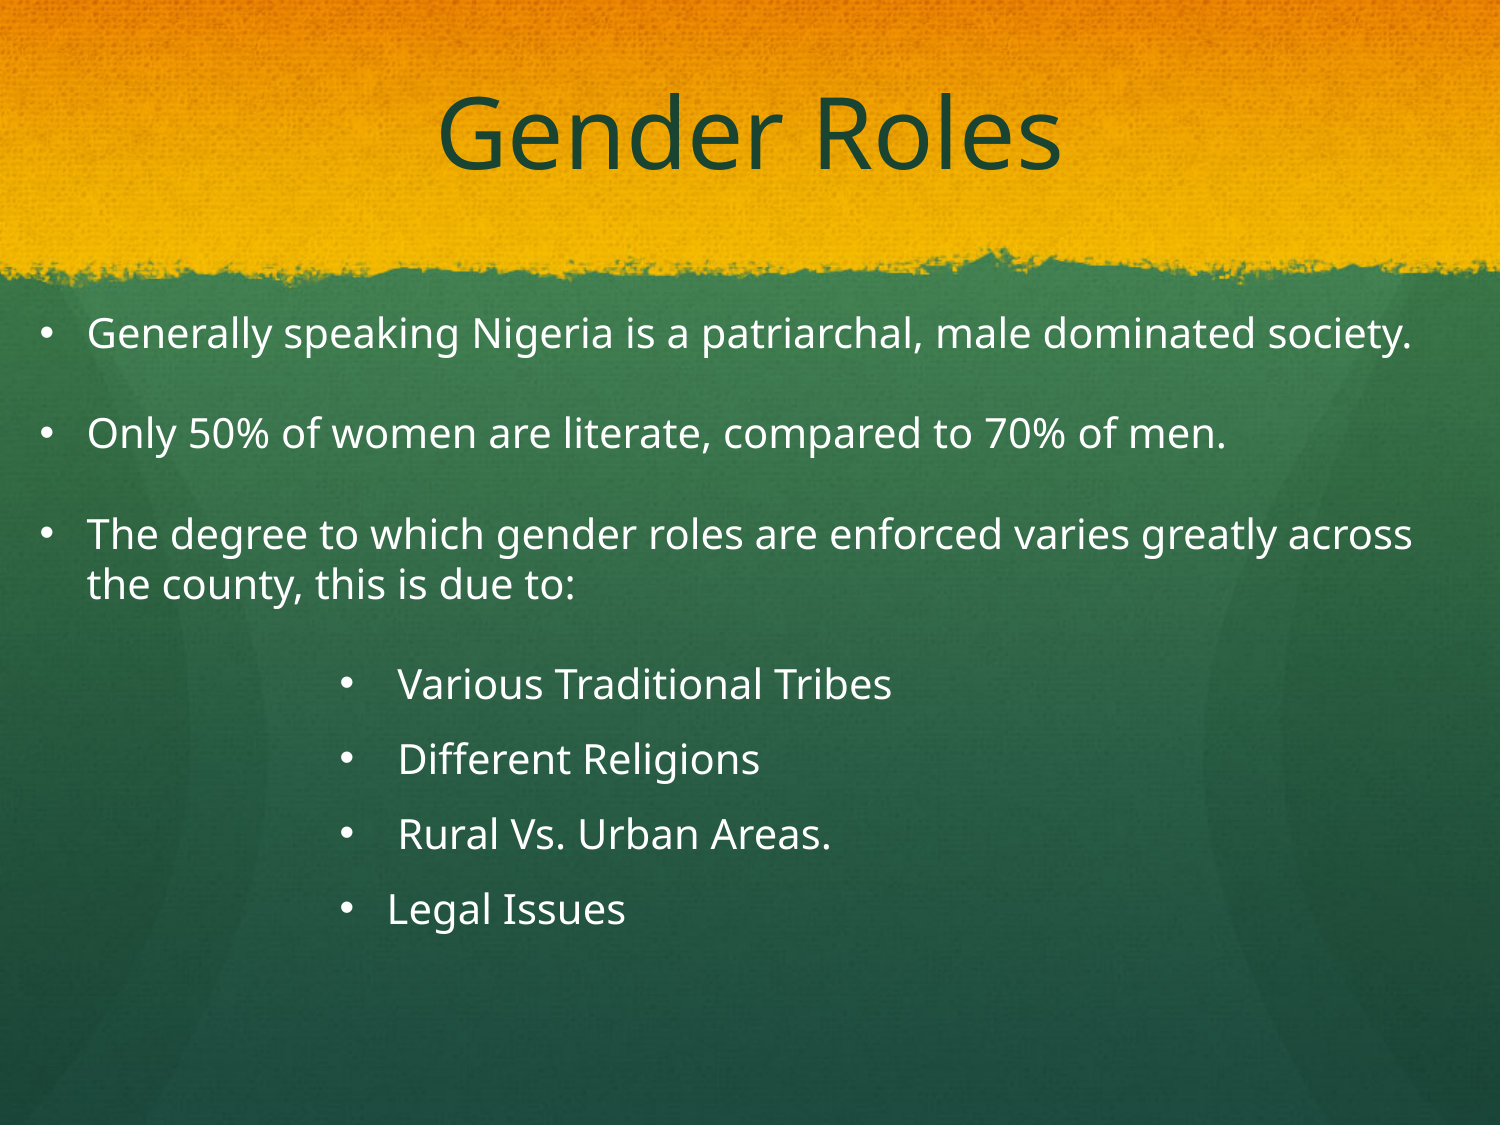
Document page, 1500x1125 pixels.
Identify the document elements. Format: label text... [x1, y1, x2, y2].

text_box Generally speaking Nigeria is a patriarchal, male dominated society. Only 50% of women are literate, compared to 70% of men. The degree to which gender roles are enforced varies greatly across the county, this is due to: Various Traditional Tribes Different Religions Rural Vs. Urban Areas. Legal Issues [24, 299, 1463, 1125]
picture [0, 0, 1500, 1125]
title Gender Roles [125, 13, 1375, 246]
